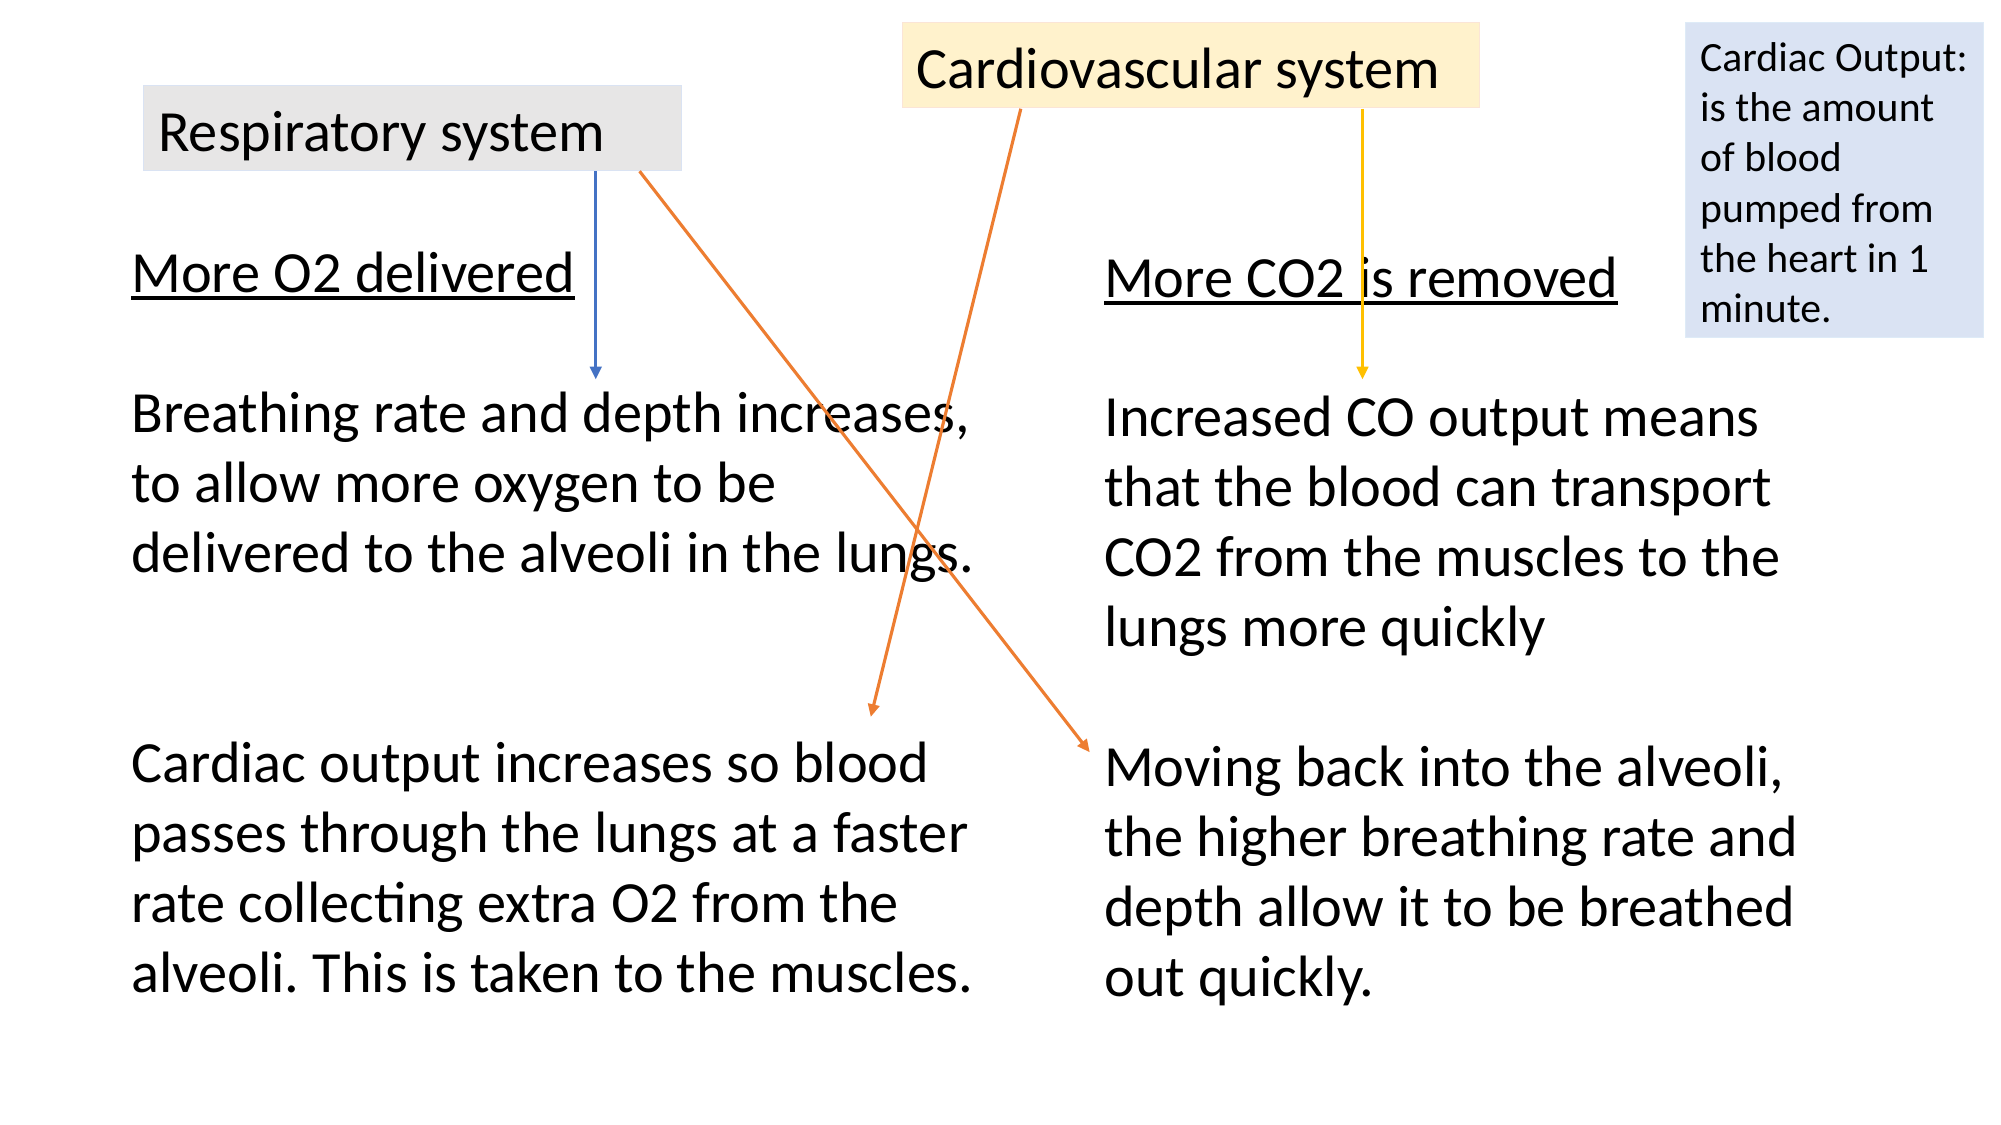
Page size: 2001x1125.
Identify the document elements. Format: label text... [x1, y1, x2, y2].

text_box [870, 108, 1021, 717]
text_box Respiratory system [143, 85, 682, 171]
text_box Cardiac Output: is the amount of blood pumped from the heart in 1 minute. [1685, 22, 1984, 338]
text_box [639, 171, 1090, 753]
text_box More CO2 is removed Increased CO output means that the blood can transport CO2 from the muscles to the lungs more quickly Moving back into the alveoli, the higher breathing rate and depth allow it to be breathed out quickly. [1089, 231, 1857, 1016]
text_box Cardiovascular system [902, 22, 1480, 108]
text_box More O2 delivered Breathing rate and depth increases, to allow more oxygen to be delivered to the alveoli in the lungs. Cardiac output increases so blood passes through the lungs at a faster rate collecting extra O2 from the alveoli. This is taken to the muscles. [116, 227, 1000, 1012]
